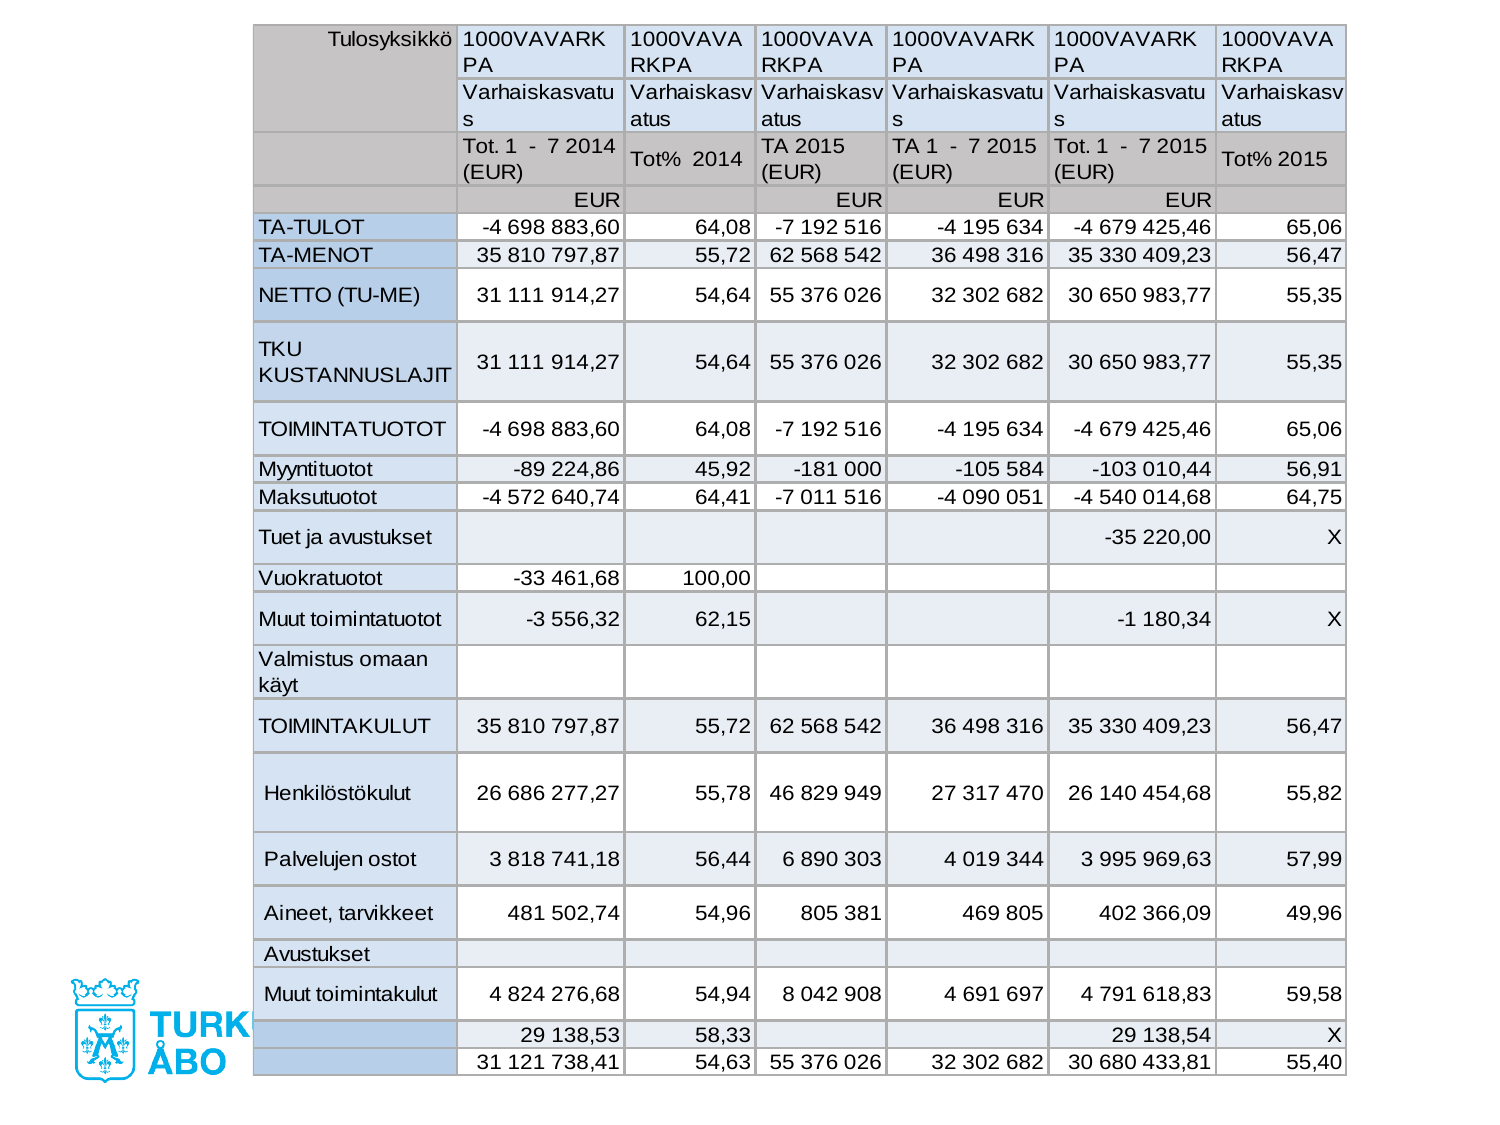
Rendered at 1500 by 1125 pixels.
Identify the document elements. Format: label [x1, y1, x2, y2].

picture [70, 24, 1349, 1084]
picture [76, 982, 86, 995]
picture [78, 982, 135, 1004]
picture [78, 1012, 132, 1079]
